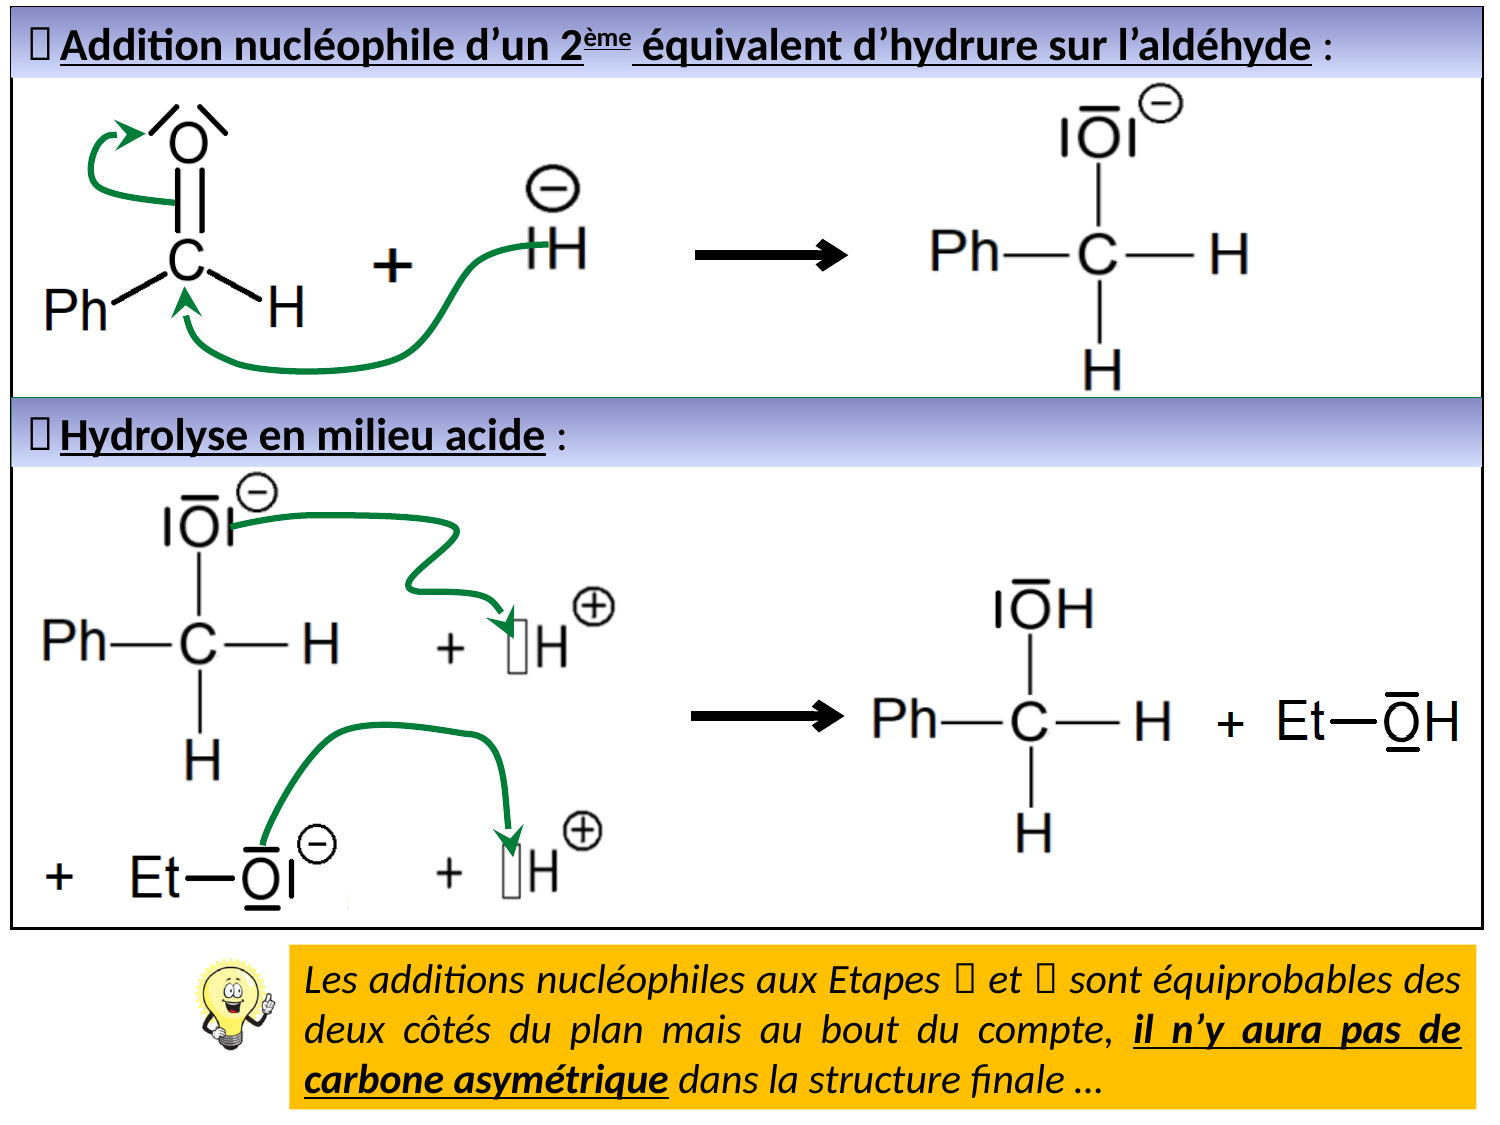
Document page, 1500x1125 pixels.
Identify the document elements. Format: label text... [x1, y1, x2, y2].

text_box [11, 467, 284, 929]
picture [41, 807, 349, 924]
picture [926, 77, 1254, 396]
picture [38, 101, 312, 338]
text_box [11, 78, 924, 397]
picture [1210, 680, 1471, 765]
picture [867, 574, 1188, 859]
text_box [202, 267, 427, 373]
picture [430, 579, 621, 683]
text_box Les additions nucléophiles aux Etapes  et  sont équiprobables des deux côtés du plan mais au bout du compte, il n’y aura pas de carbone asymétrique dans la structure finale … [289, 944, 1477, 1110]
text_box  Addition nucléophile d’un 2ème équivalent d’hydrure sur l’aldéhyde : [11, 7, 1482, 78]
picture [505, 124, 602, 375]
picture [39, 467, 343, 786]
picture [194, 956, 276, 1052]
text_box [343, 7, 1483, 929]
picture [430, 804, 608, 908]
text_box [347, 514, 458, 604]
text_box [278, 724, 508, 854]
picture [357, 207, 436, 328]
text_box  Hydrolyse en milieu acide : [11, 397, 1482, 467]
text_box [440, 249, 500, 318]
